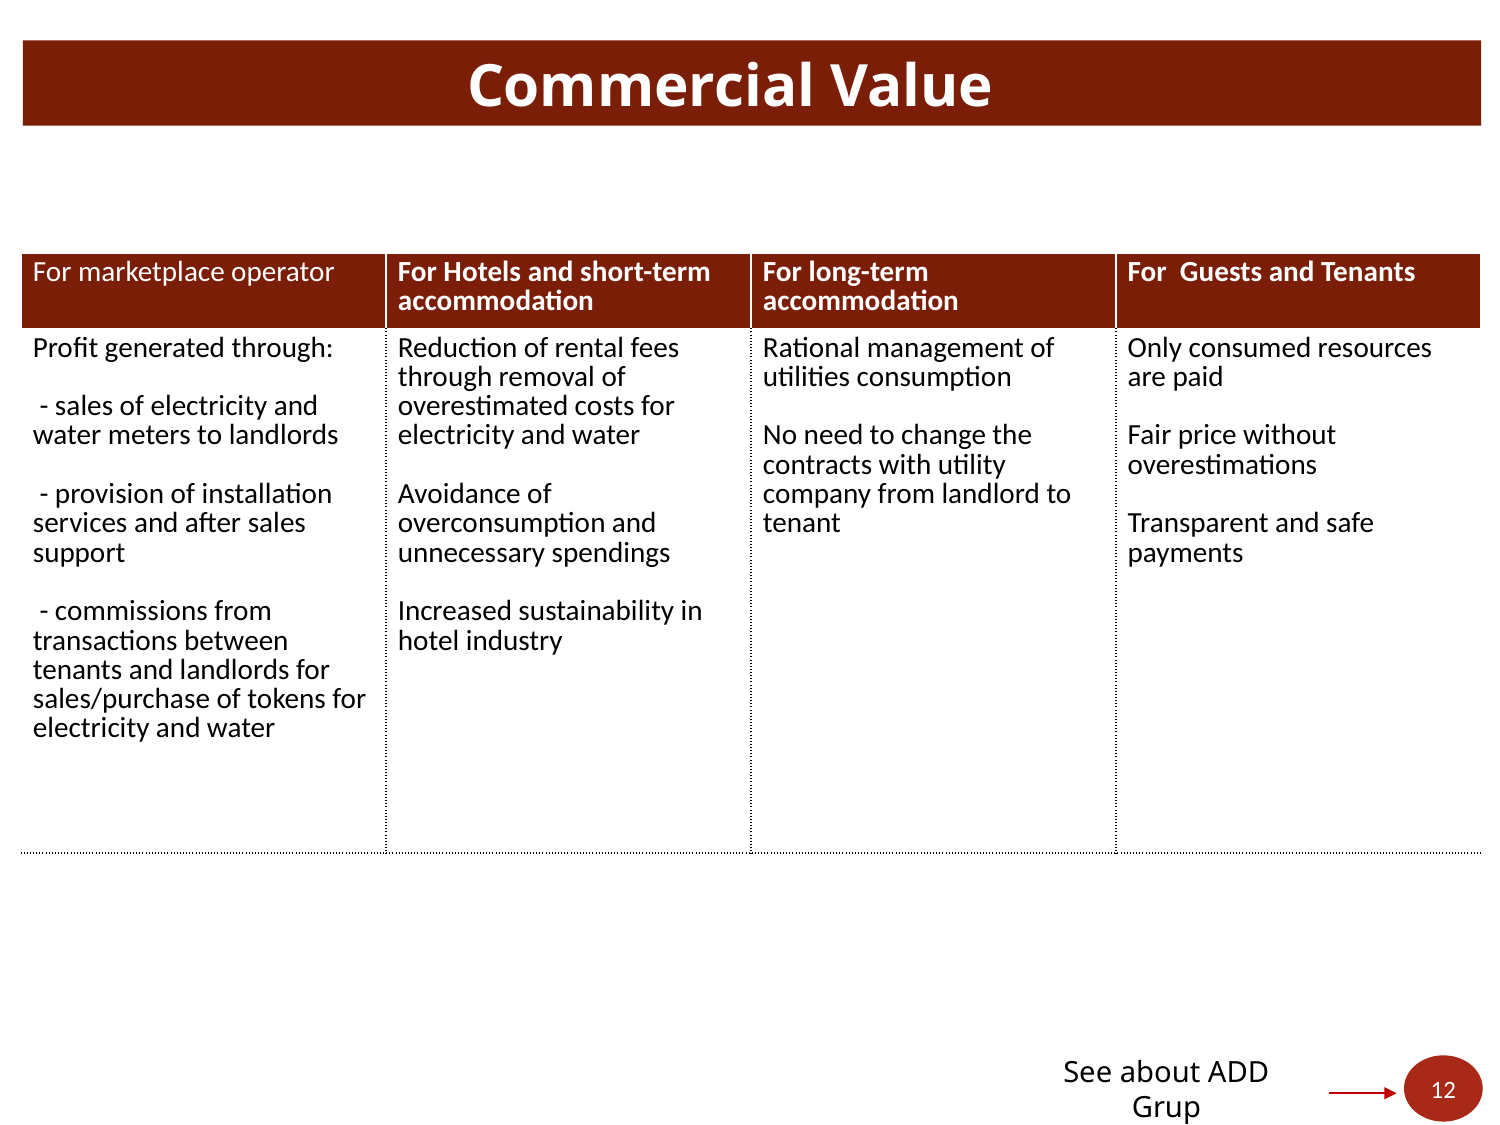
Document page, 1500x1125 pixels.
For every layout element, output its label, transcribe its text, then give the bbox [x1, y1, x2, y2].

table_header For marketplace operator [22, 254, 385, 328]
table_header For Guests and Tenants [1117, 254, 1480, 328]
text_box Commercial Value [430, 40, 1030, 195]
table_header For Hotels and short-term accommodation [387, 254, 750, 328]
text_box [22, 39, 1482, 127]
text_box See about ADD Grup [1012, 1067, 1320, 1110]
table_cell Profit generated through: - sales of electricity and water meters to landlords - provision of installation services and after sales support - commissions from transactions between tenants and landlords for sales/purchase of tokens for electricity and water [22, 330, 386, 853]
table_cell Rational management of utilities consumption No need to change the contracts with utility company from landlord to tenant [751, 330, 1116, 853]
text_box 12 [1402, 1054, 1484, 1123]
table_cell Reduction of rental fees through removal of overestimated costs for electricity and water Avoidance of overconsumption and unnecessary spendings Increased sustainability in hotel industry [386, 330, 751, 853]
table_cell Only consumed resources are paid Fair price without overestimations Transparent and safe payments [1116, 330, 1480, 853]
table_header For long-term accommodation [752, 254, 1115, 328]
